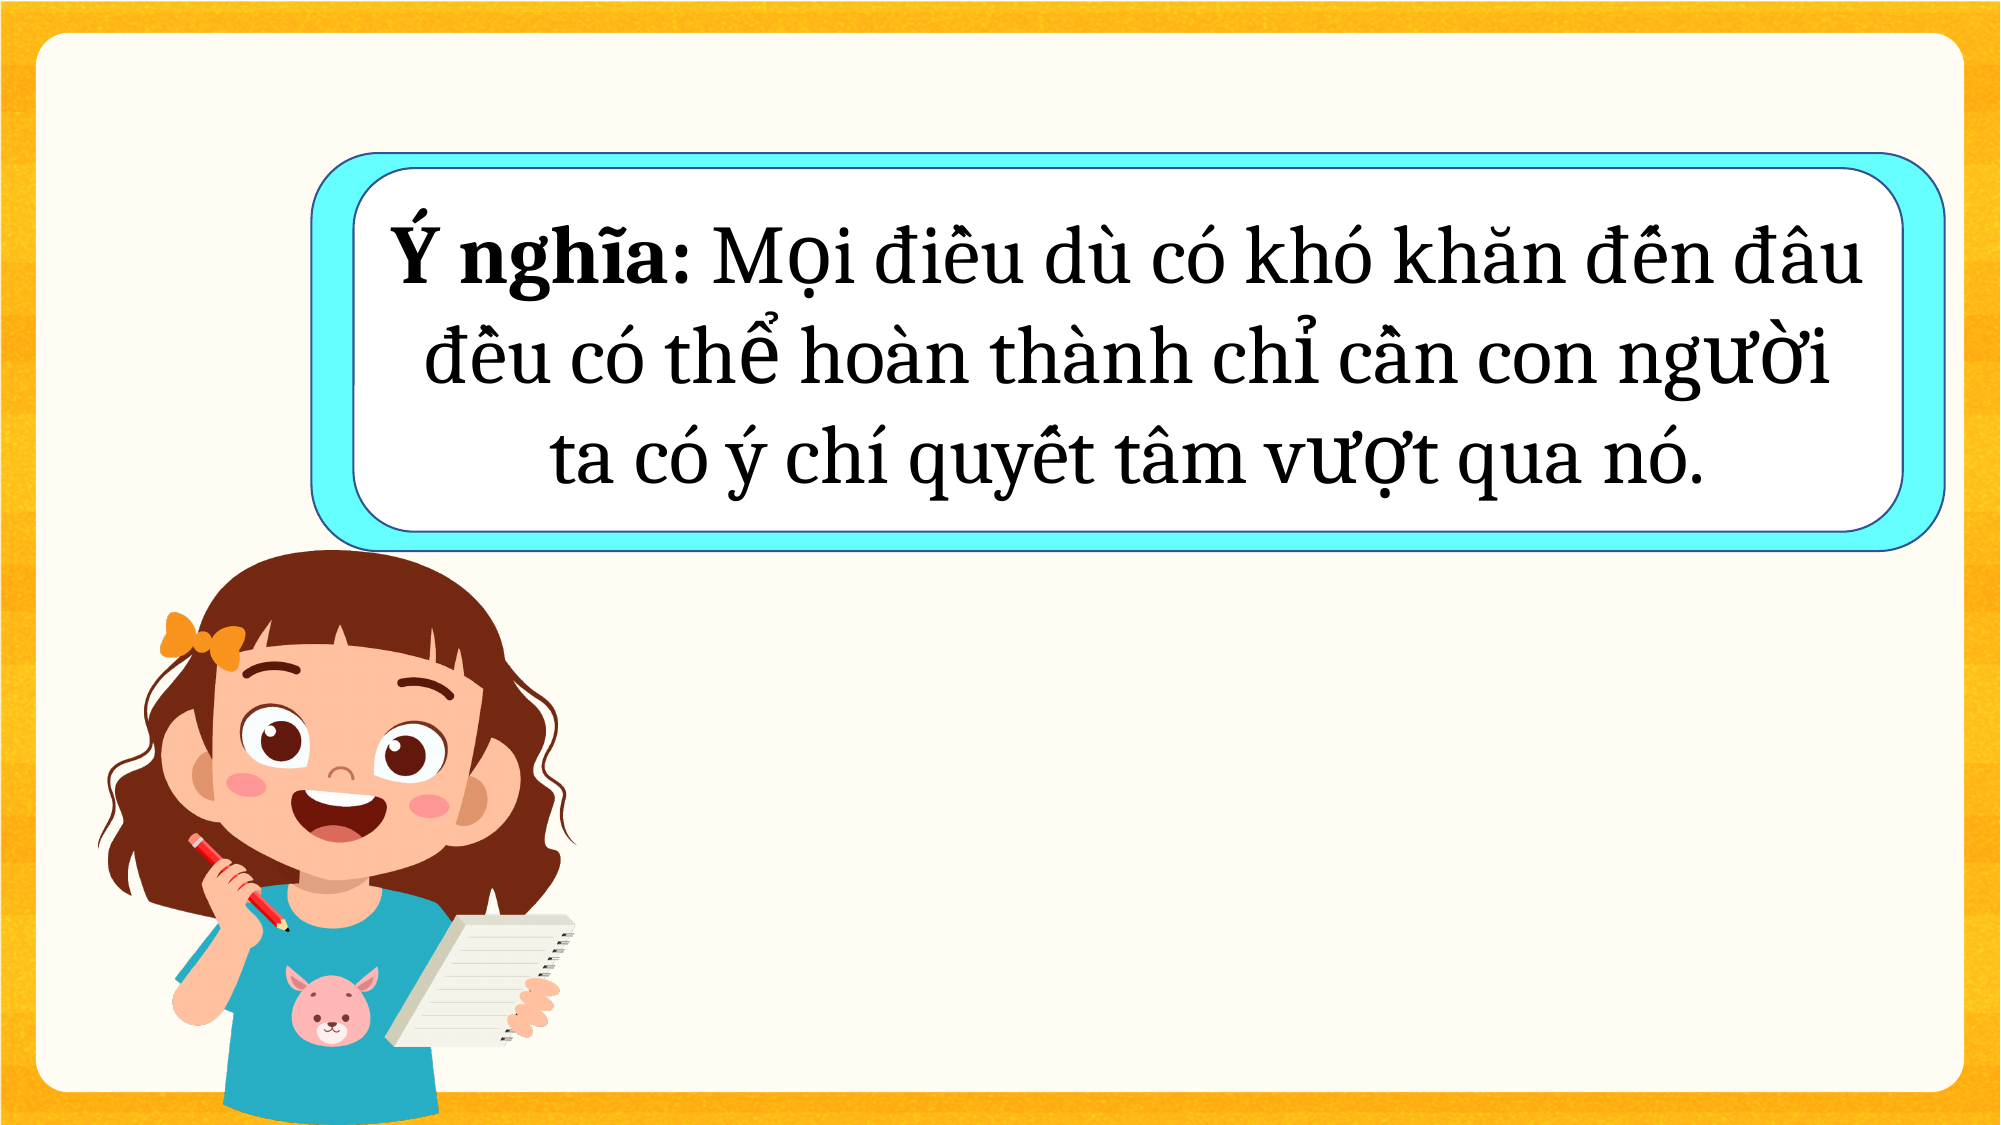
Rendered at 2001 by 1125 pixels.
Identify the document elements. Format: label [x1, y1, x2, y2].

picture [3, 2, 2000, 1125]
text_box [311, 153, 1945, 552]
